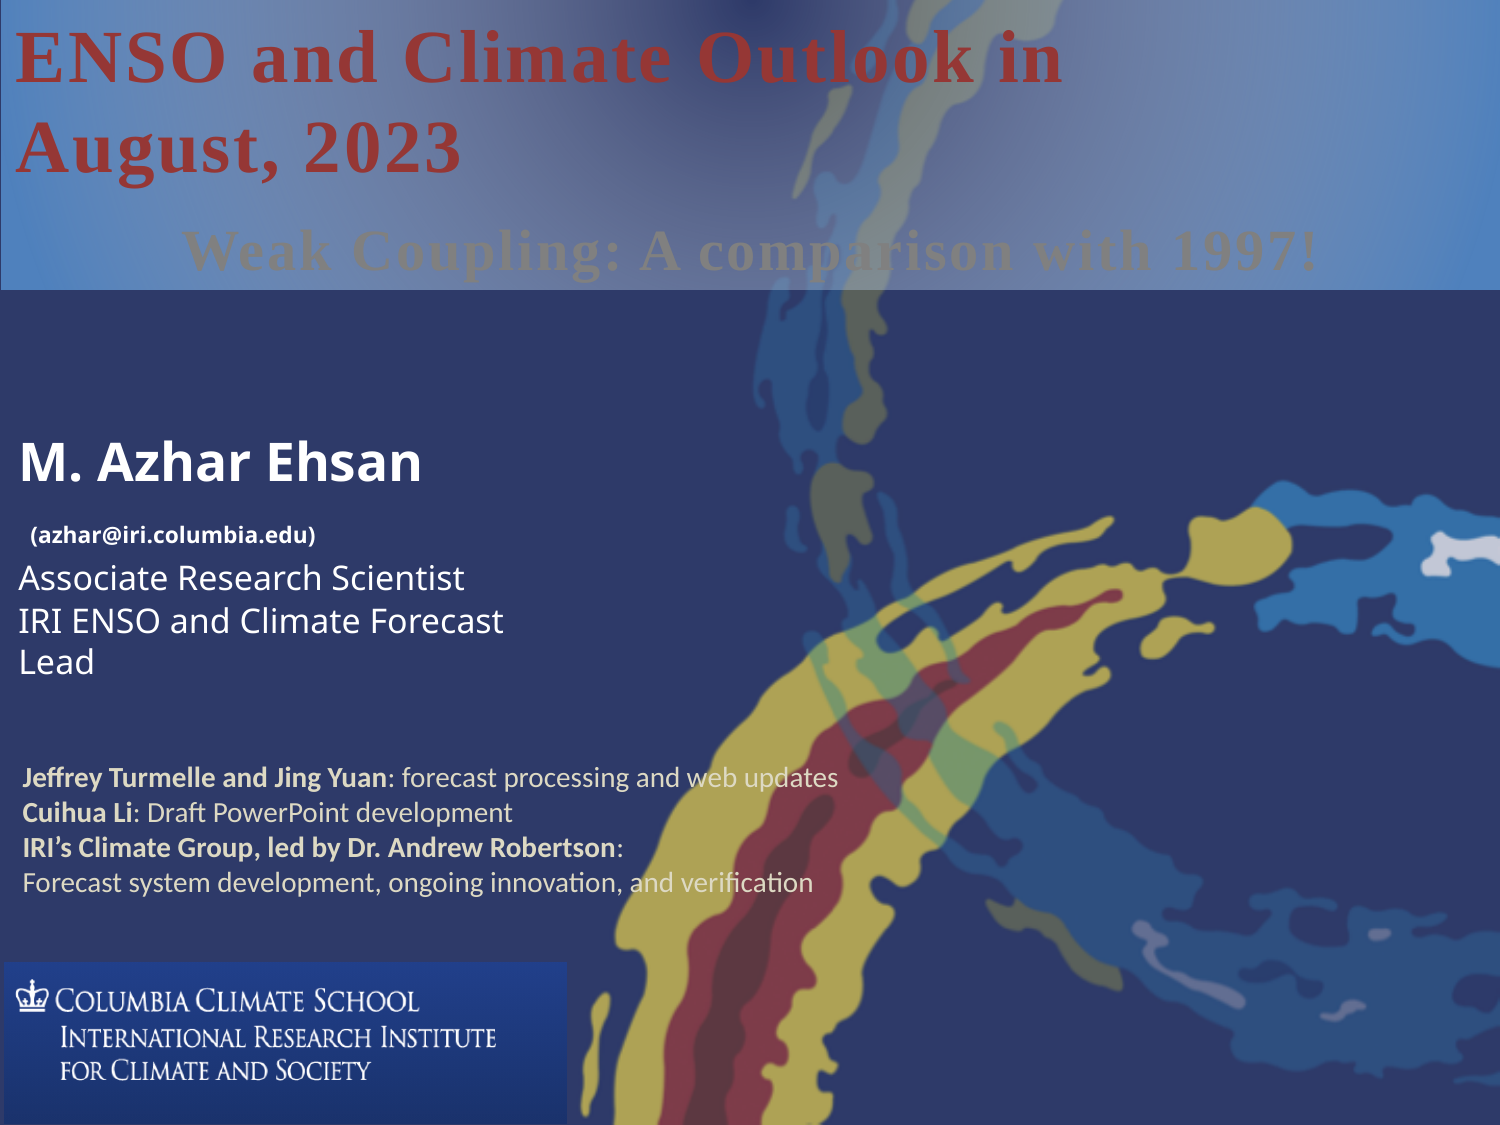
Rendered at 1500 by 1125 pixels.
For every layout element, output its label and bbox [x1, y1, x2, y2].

text_box [0, 0, 1500, 1125]
